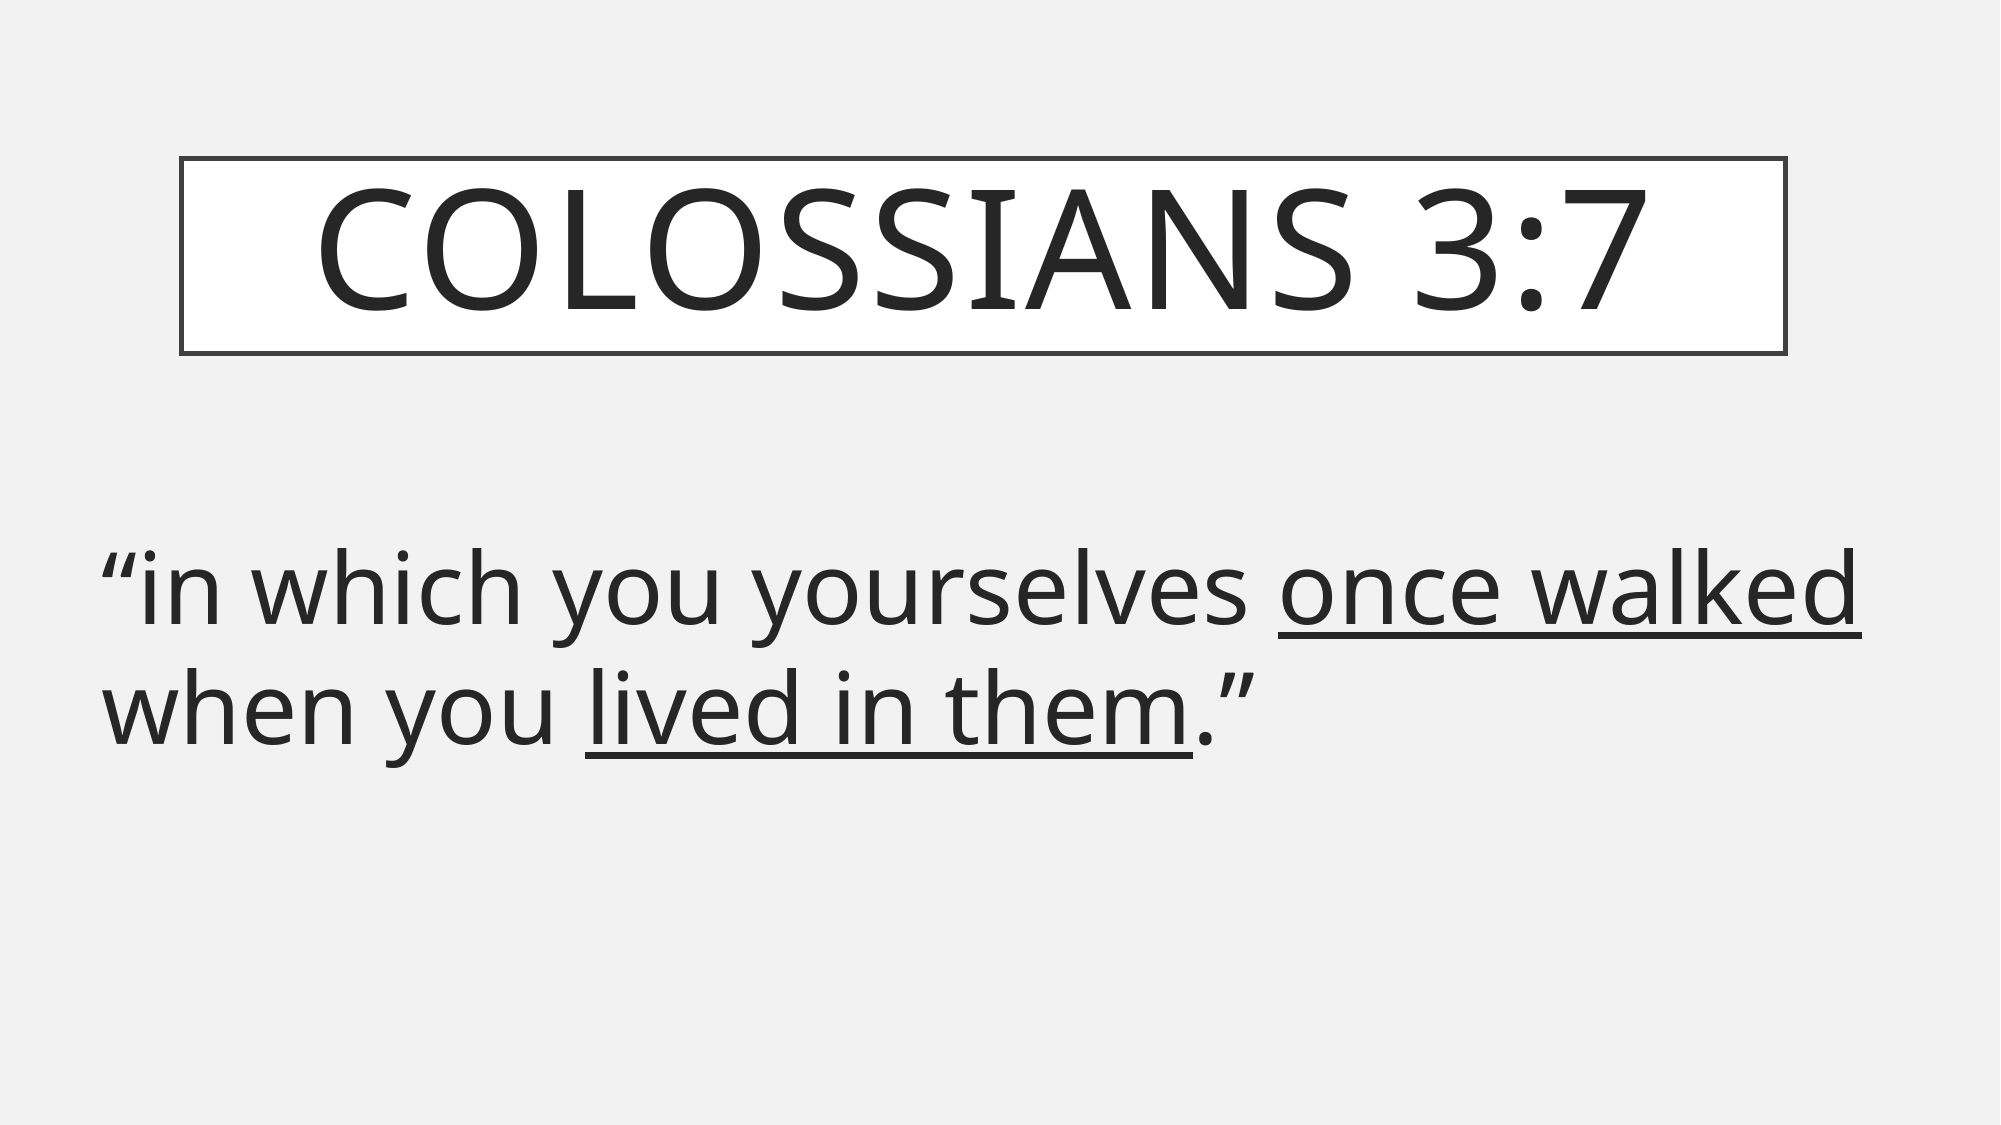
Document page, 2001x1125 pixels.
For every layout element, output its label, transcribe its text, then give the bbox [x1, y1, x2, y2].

list “in which you yourselves once walked when you lived in them.” [86, 517, 1913, 971]
title Colossians 3:7 [179, 156, 1788, 356]
